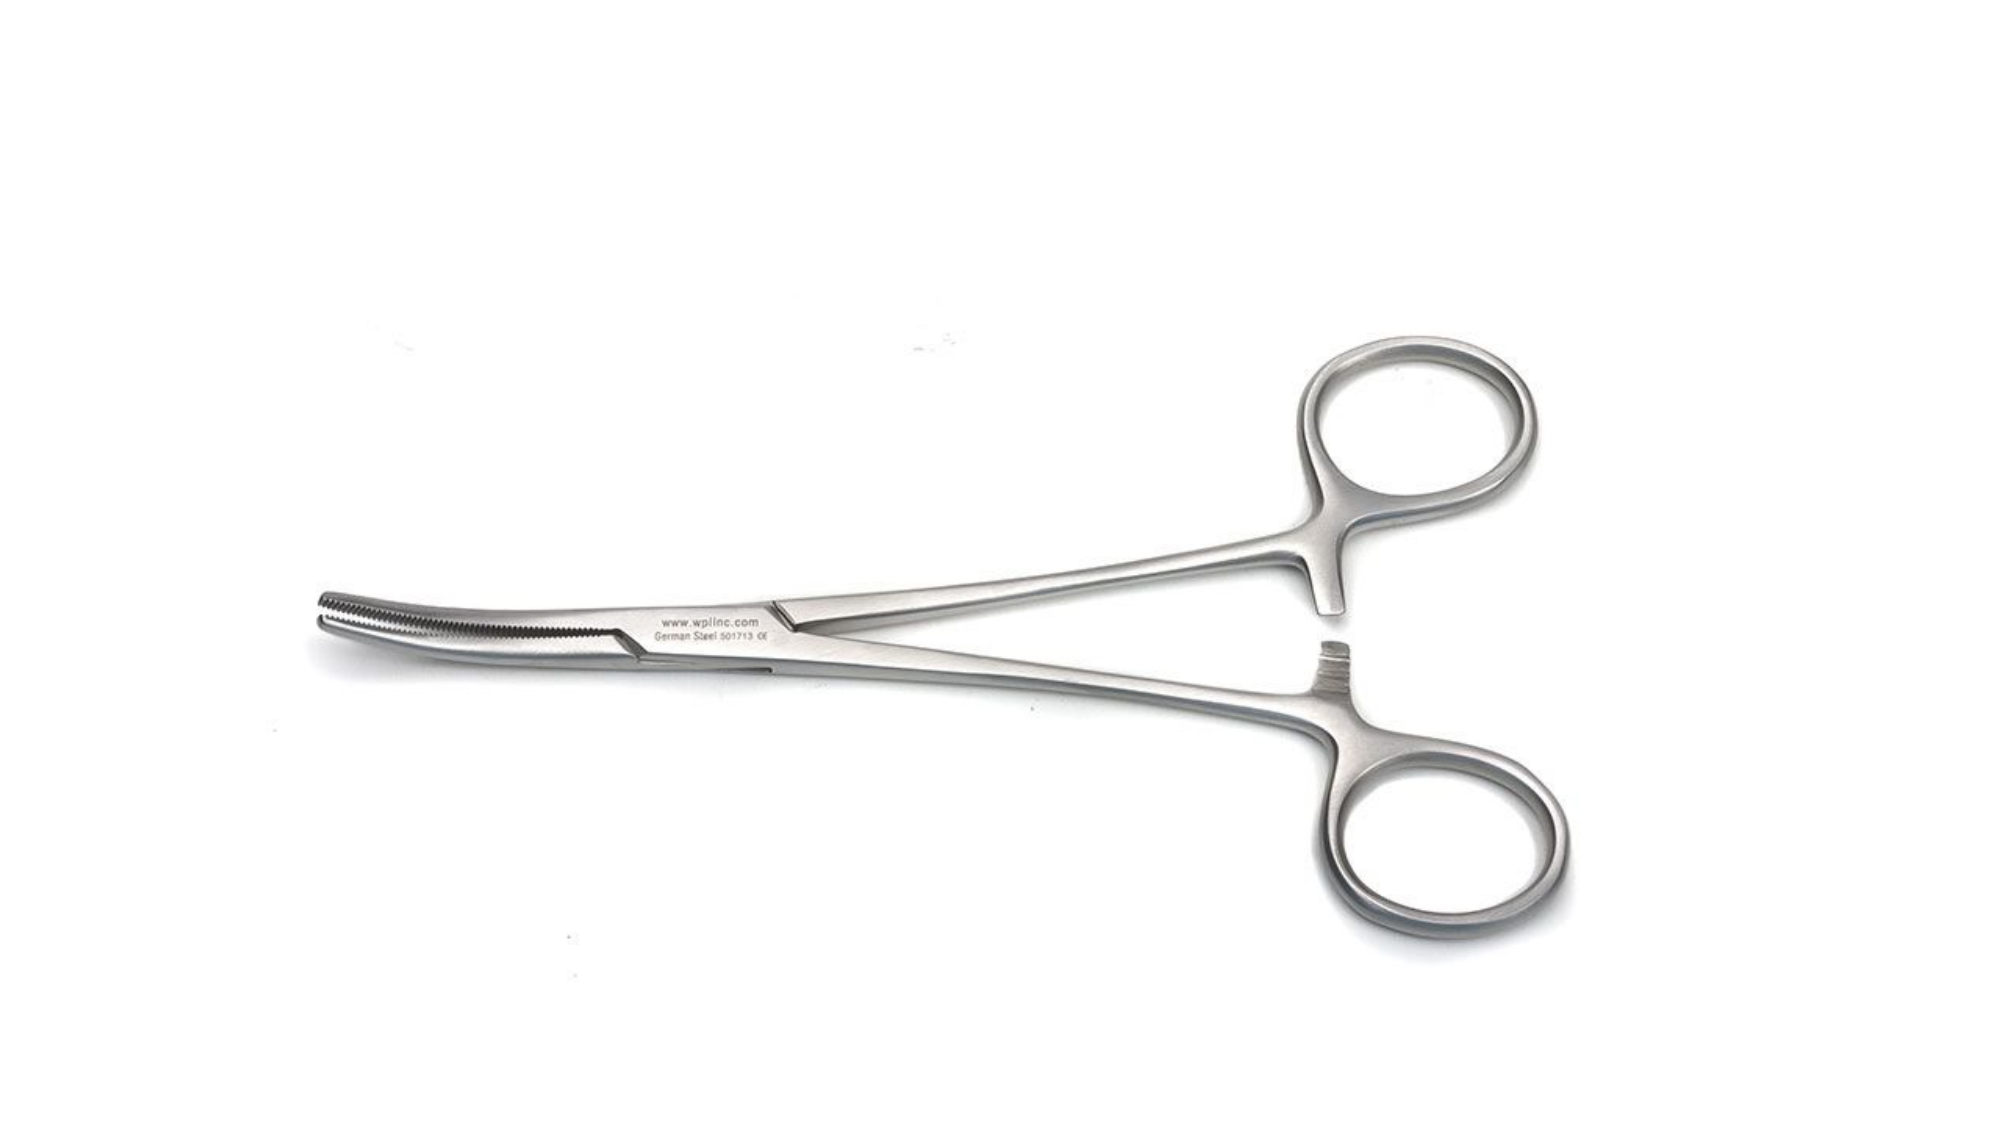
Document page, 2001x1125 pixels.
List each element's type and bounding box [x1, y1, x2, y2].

list [229, 294, 1636, 995]
